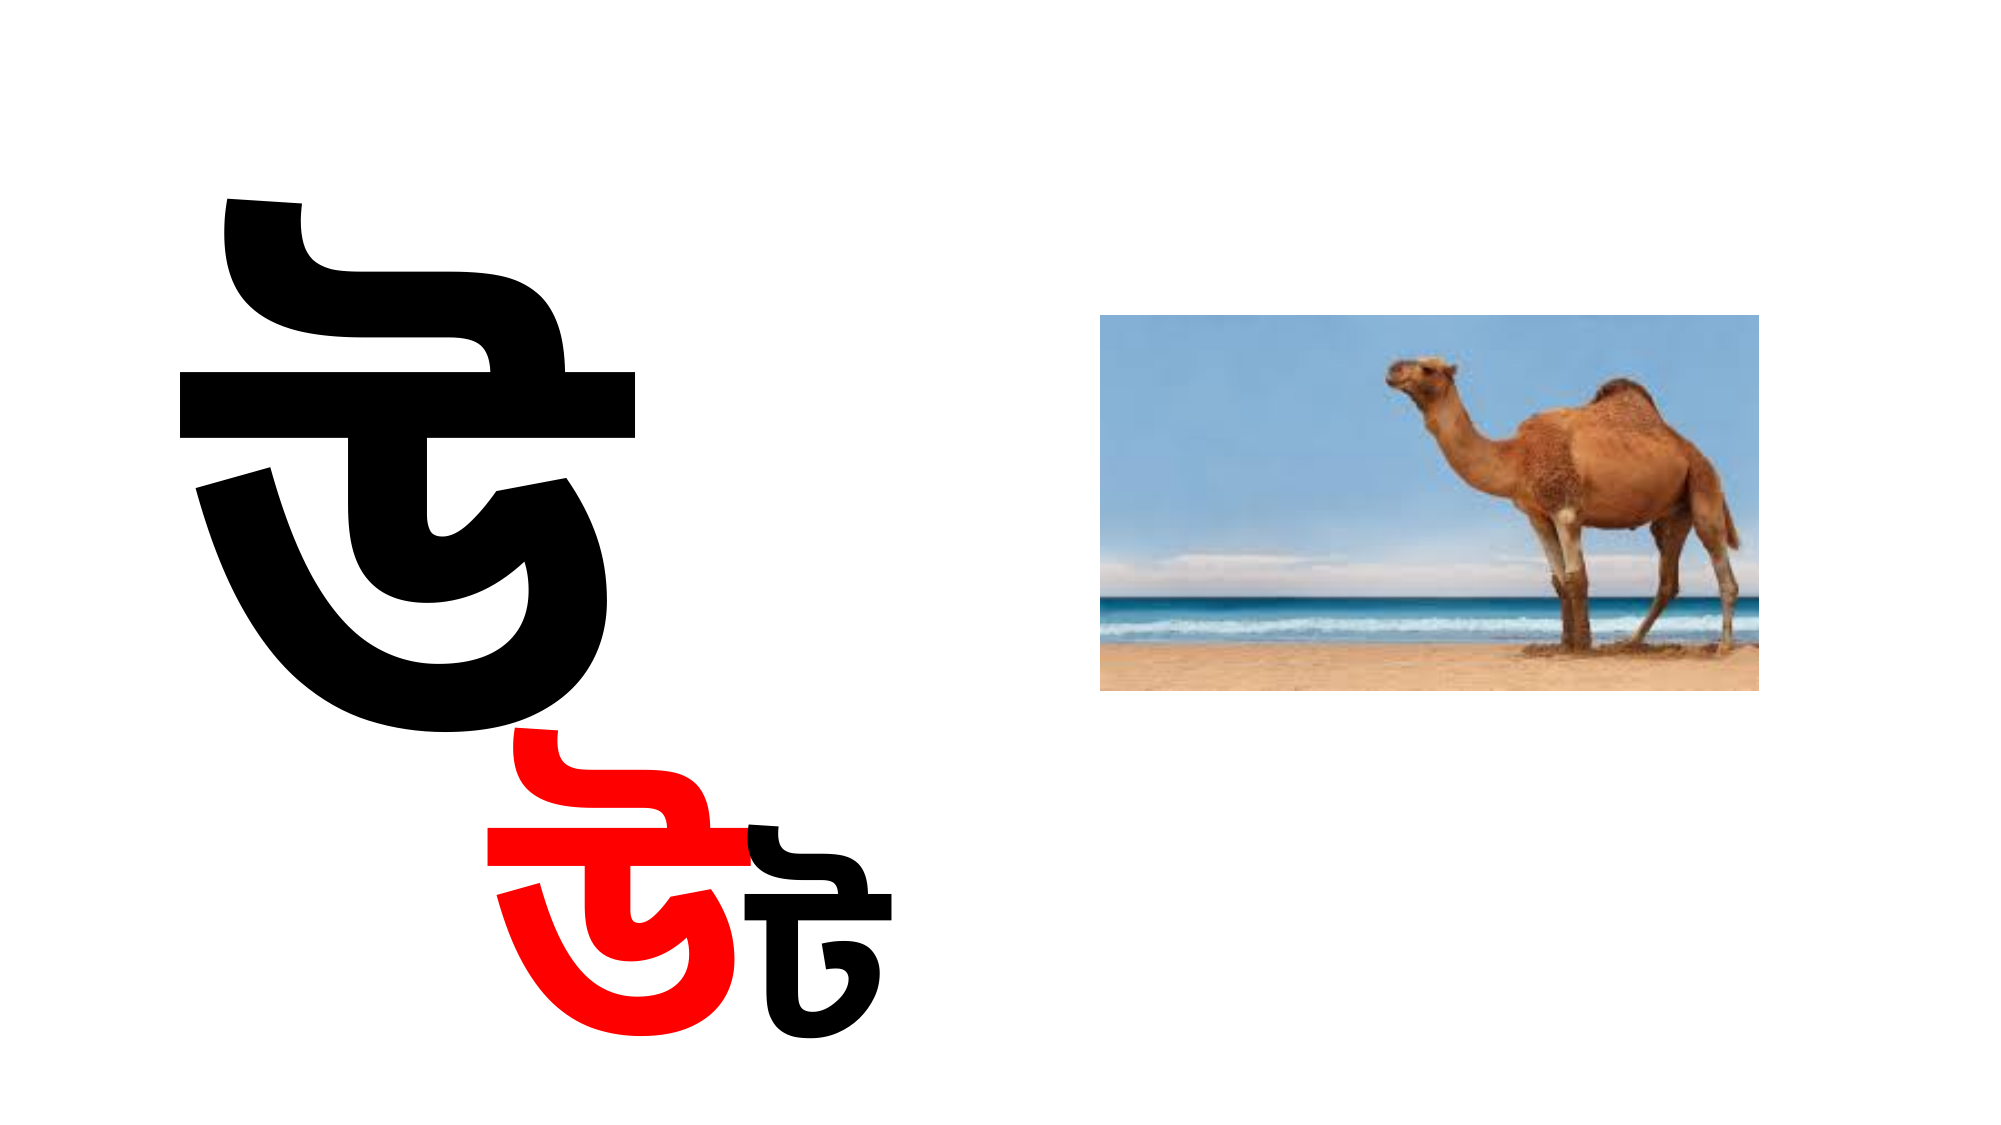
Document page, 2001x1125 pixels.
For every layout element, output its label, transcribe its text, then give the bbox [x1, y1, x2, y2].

text_box উ [171, 139, 956, 872]
picture [1100, 315, 1759, 691]
text_box উট [476, 690, 1524, 1121]
